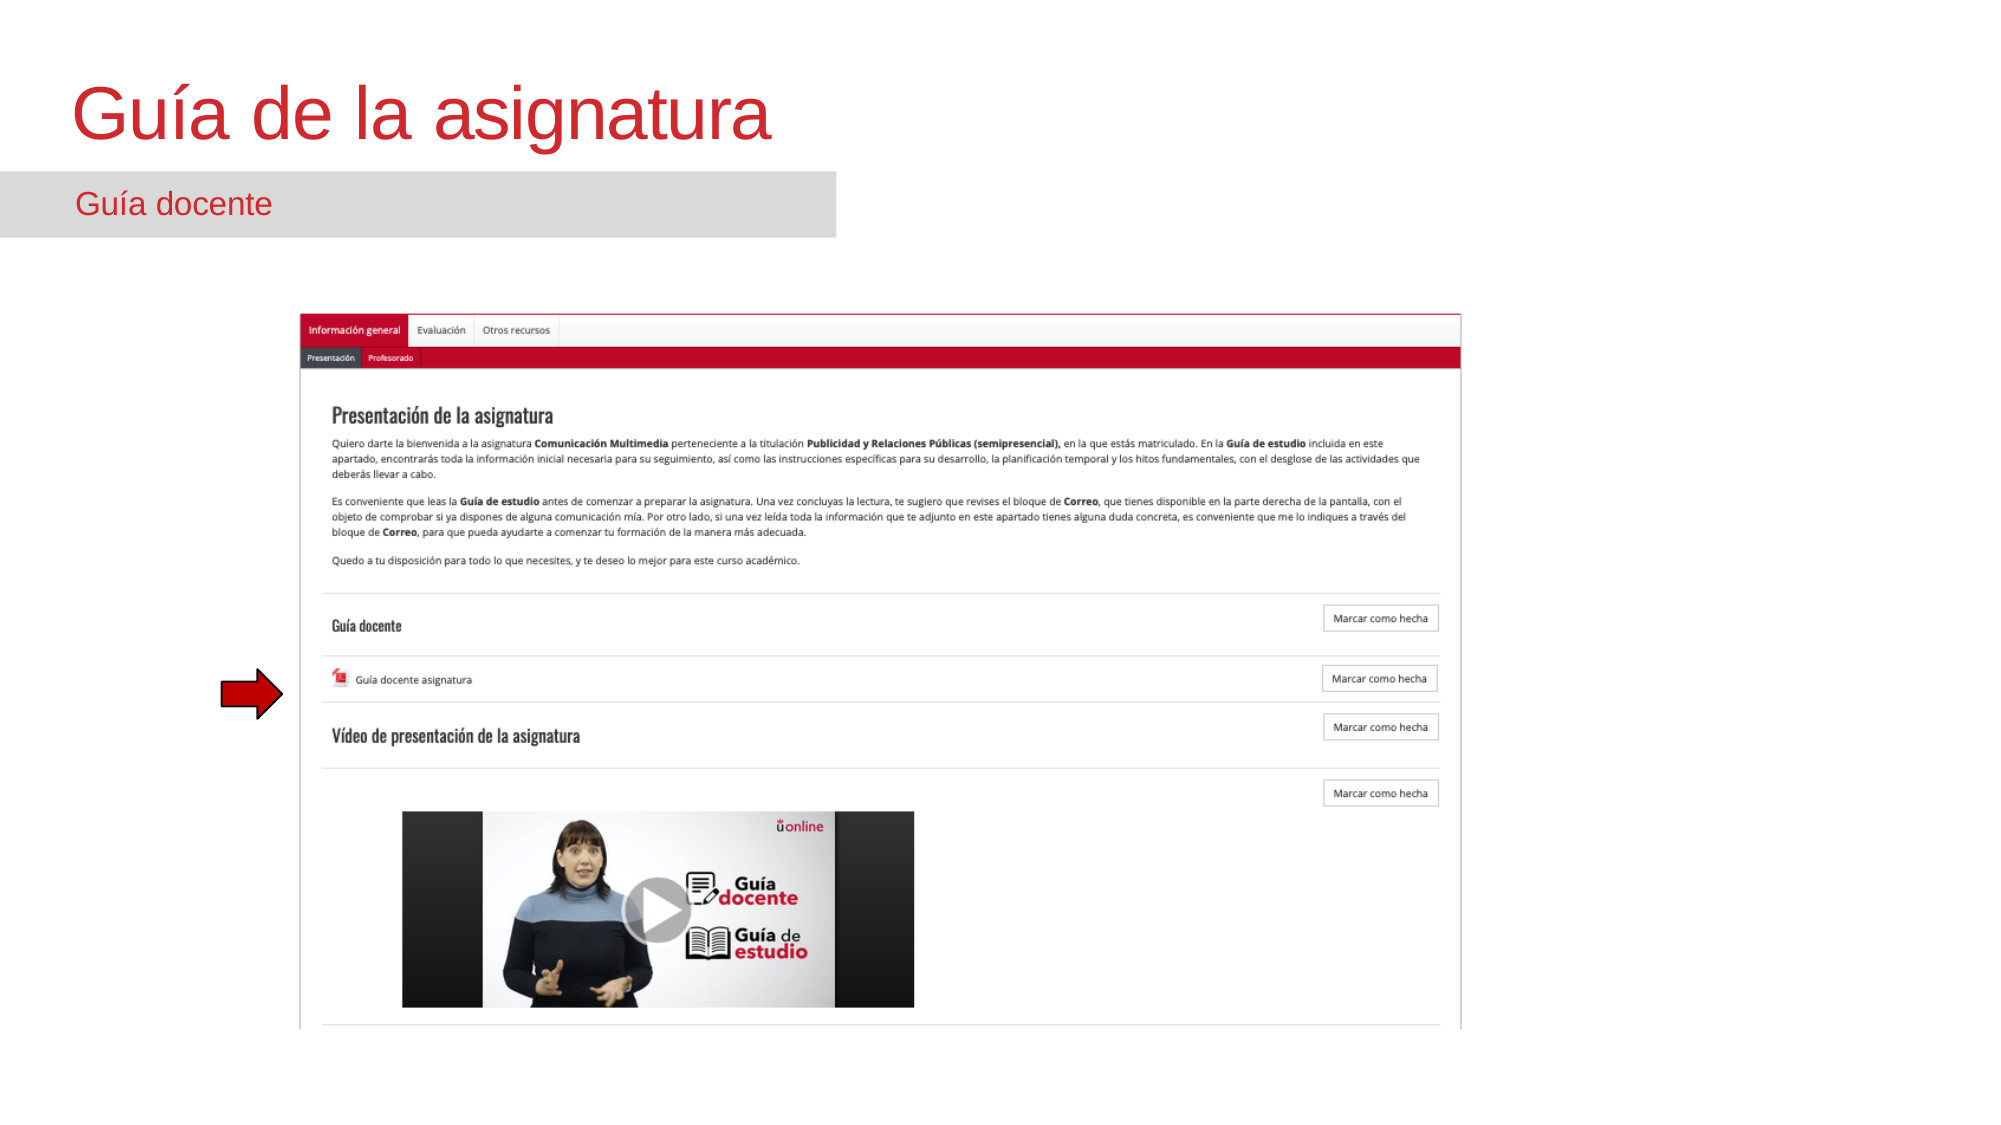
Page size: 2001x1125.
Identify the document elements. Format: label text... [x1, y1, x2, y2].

text_box Guía docente [72, 180, 306, 223]
text_box [0, 171, 837, 238]
text_box Guía de la asignatura [69, 62, 837, 155]
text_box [221, 309, 1464, 1030]
